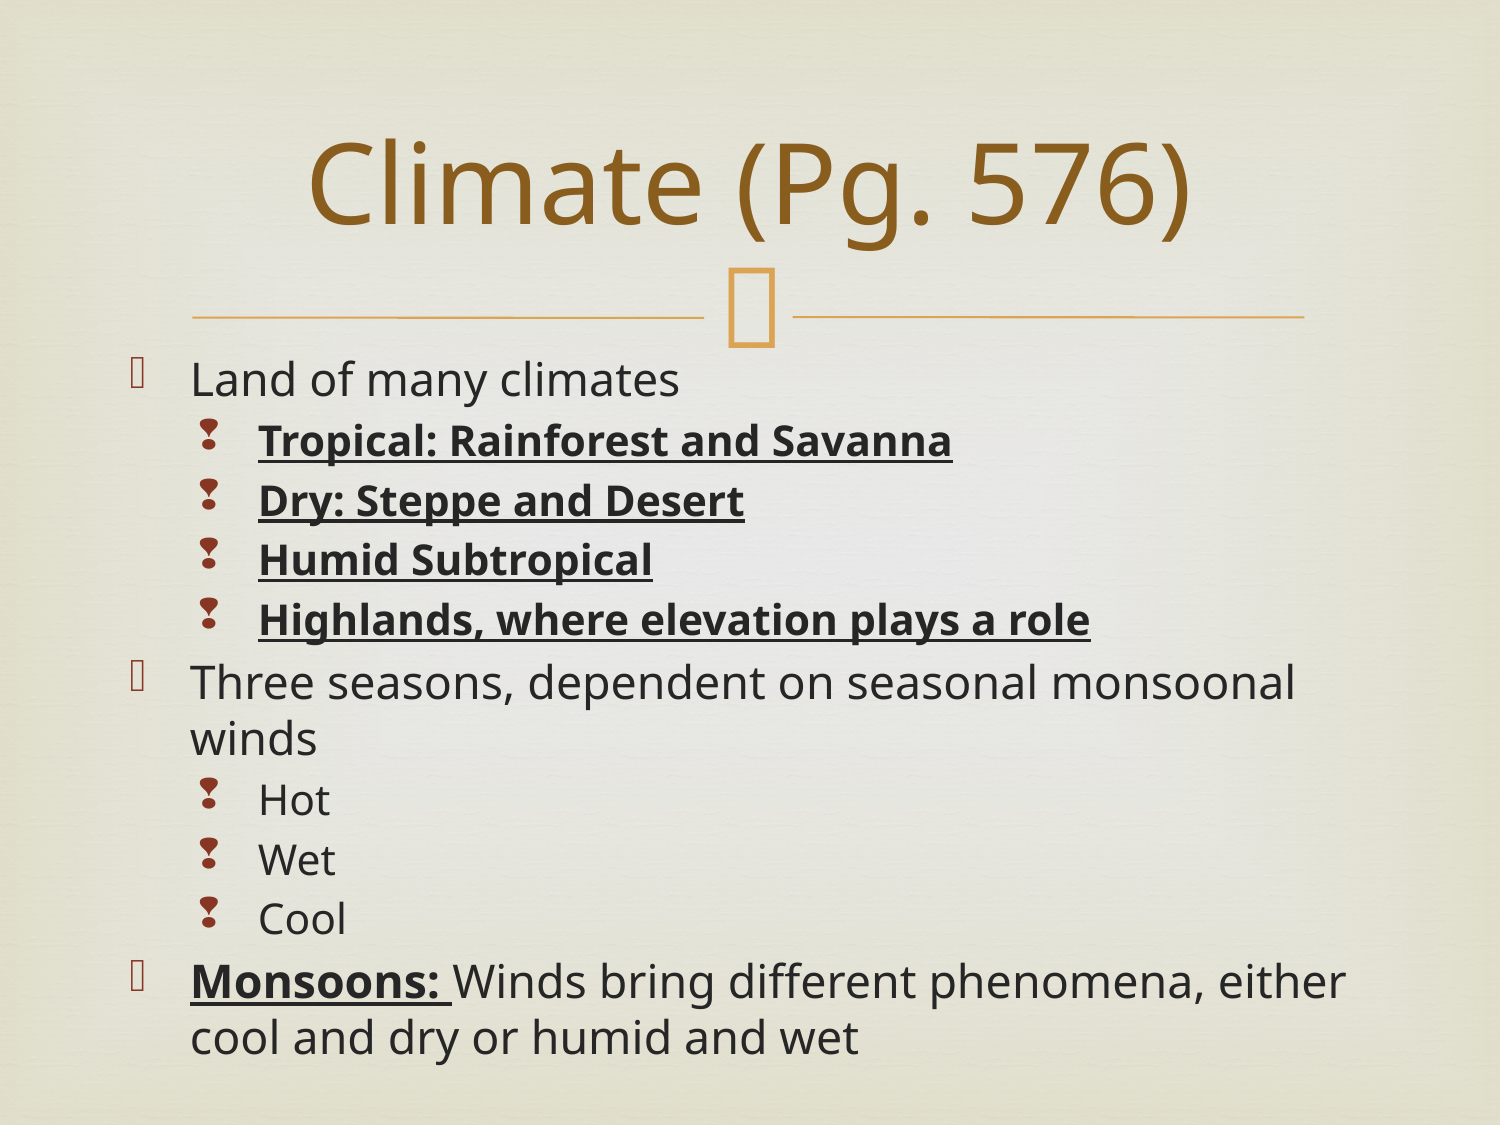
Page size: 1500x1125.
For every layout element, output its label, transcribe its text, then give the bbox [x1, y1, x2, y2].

title Climate (Pg. 576) [112, 93, 1386, 267]
list Land of many climates Tropical: Rainforest and Savanna Dry: Steppe and Desert Humid Subtropical Highlands, where elevation plays a role Three seasons, dependent on seasonal monsoonal winds Hot Wet Cool Monsoons: Winds bring different phenomena, either cool and dry or humid and wet [114, 342, 1386, 1072]
